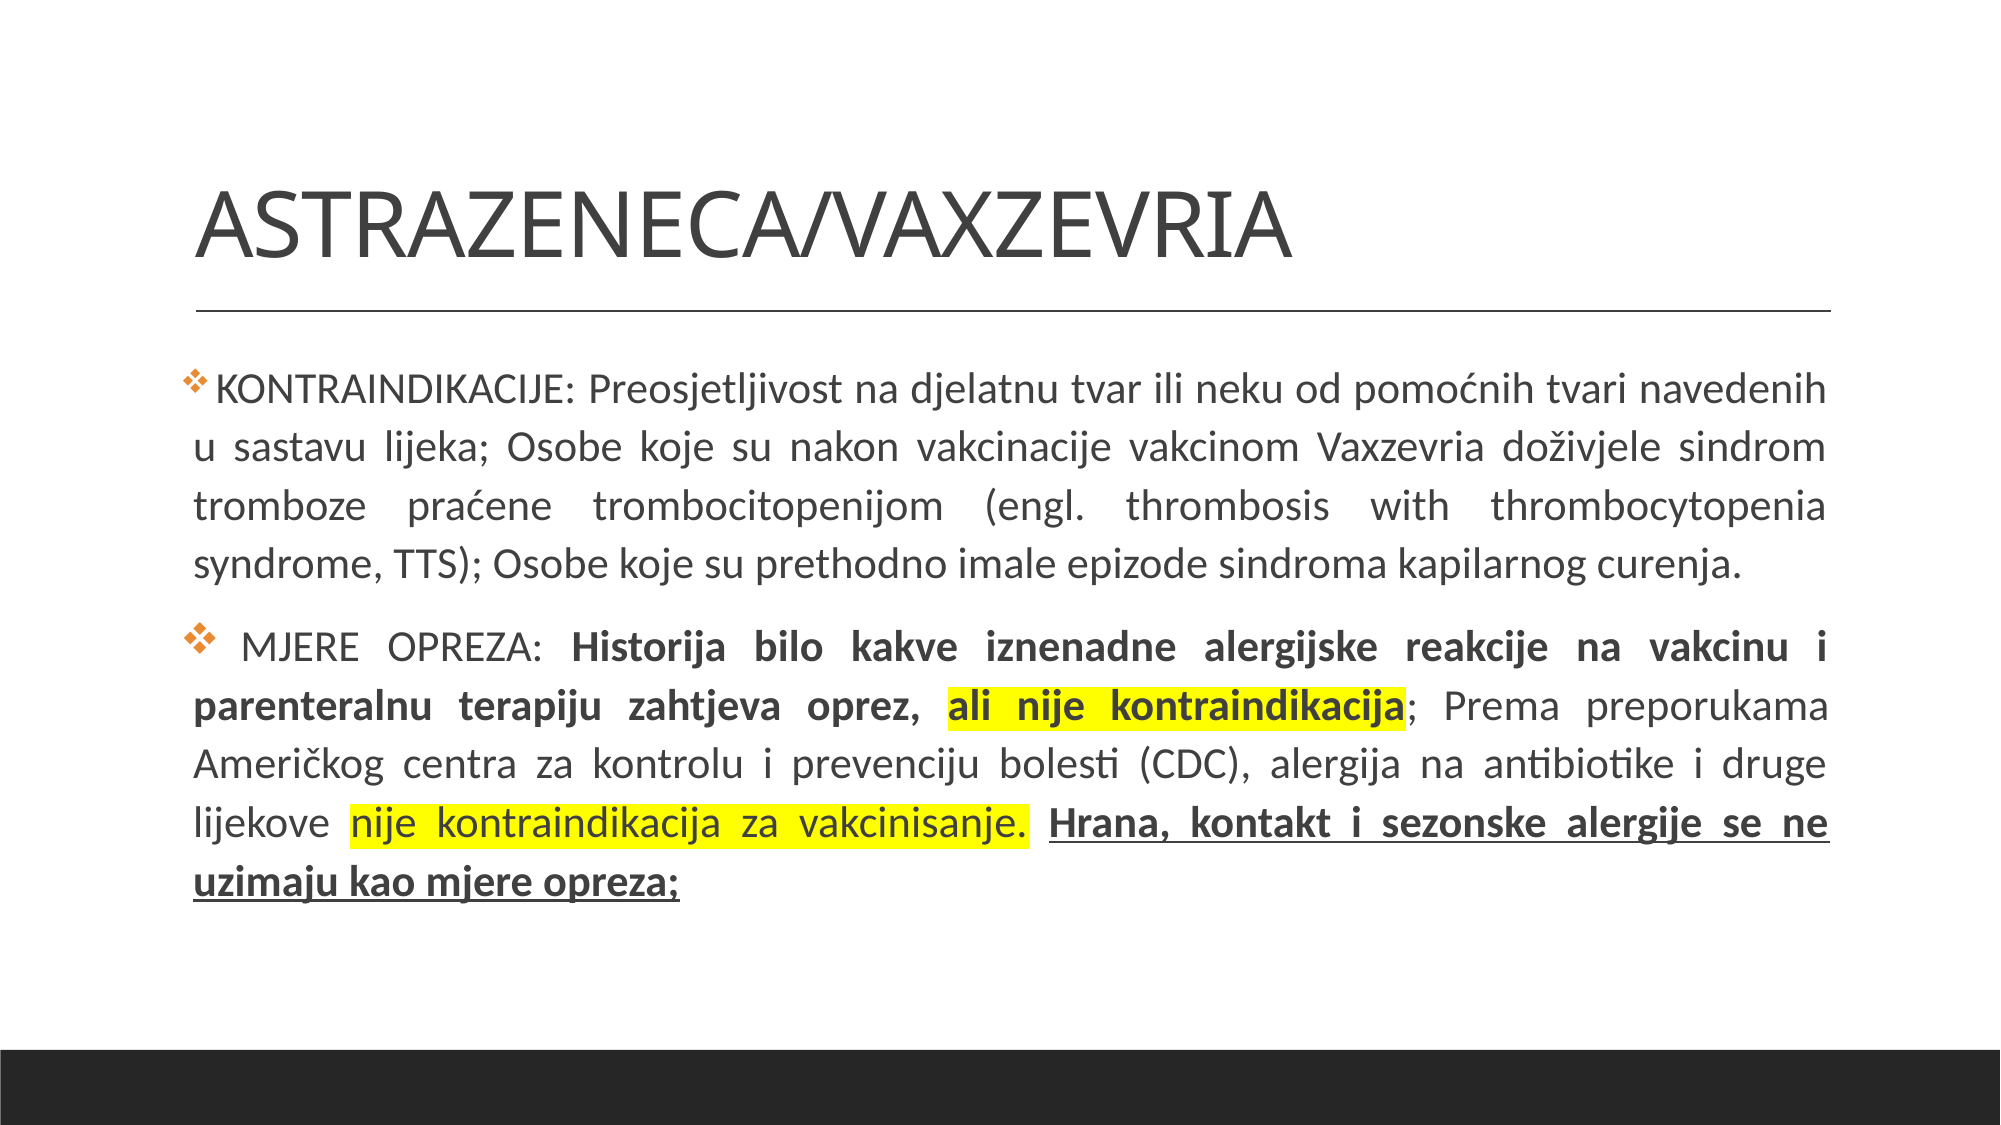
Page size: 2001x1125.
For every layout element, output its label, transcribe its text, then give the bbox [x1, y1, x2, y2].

title ASTRAZENECA/VAXZEVRIA [180, 47, 1830, 285]
list KONTRAINDIKACIJE: Preosjetljivost na djelatnu tvar ili neku od pomoćnih tvari navedenih u sastavu lijeka; Osobe koje su nakon vakcinacije vakcinom Vaxzevria doživjele sindrom tromboze praćene trombocitopenijom (engl. thrombosis with thrombocytopenia syndrome, TTS); Osobe koje su prethodno imale epizode sindroma kapilarnog curenja. MJERE OPREZA: Historija bilo kakve iznenadne alergijske reakcije na vakcinu i parenteralnu terapiju zahtjeva oprez, ali nije kontraindikacija; Prema preporukama Američkog centra za kontrolu i prevenciju bolesti (CDC), alergija na antibiotike i druge lijekove nije kontraindikacija za vakcinisanje. Hrana, kontakt i sezonske alergije se ne uzimaju kao mjere opreza; [180, 345, 1830, 963]
